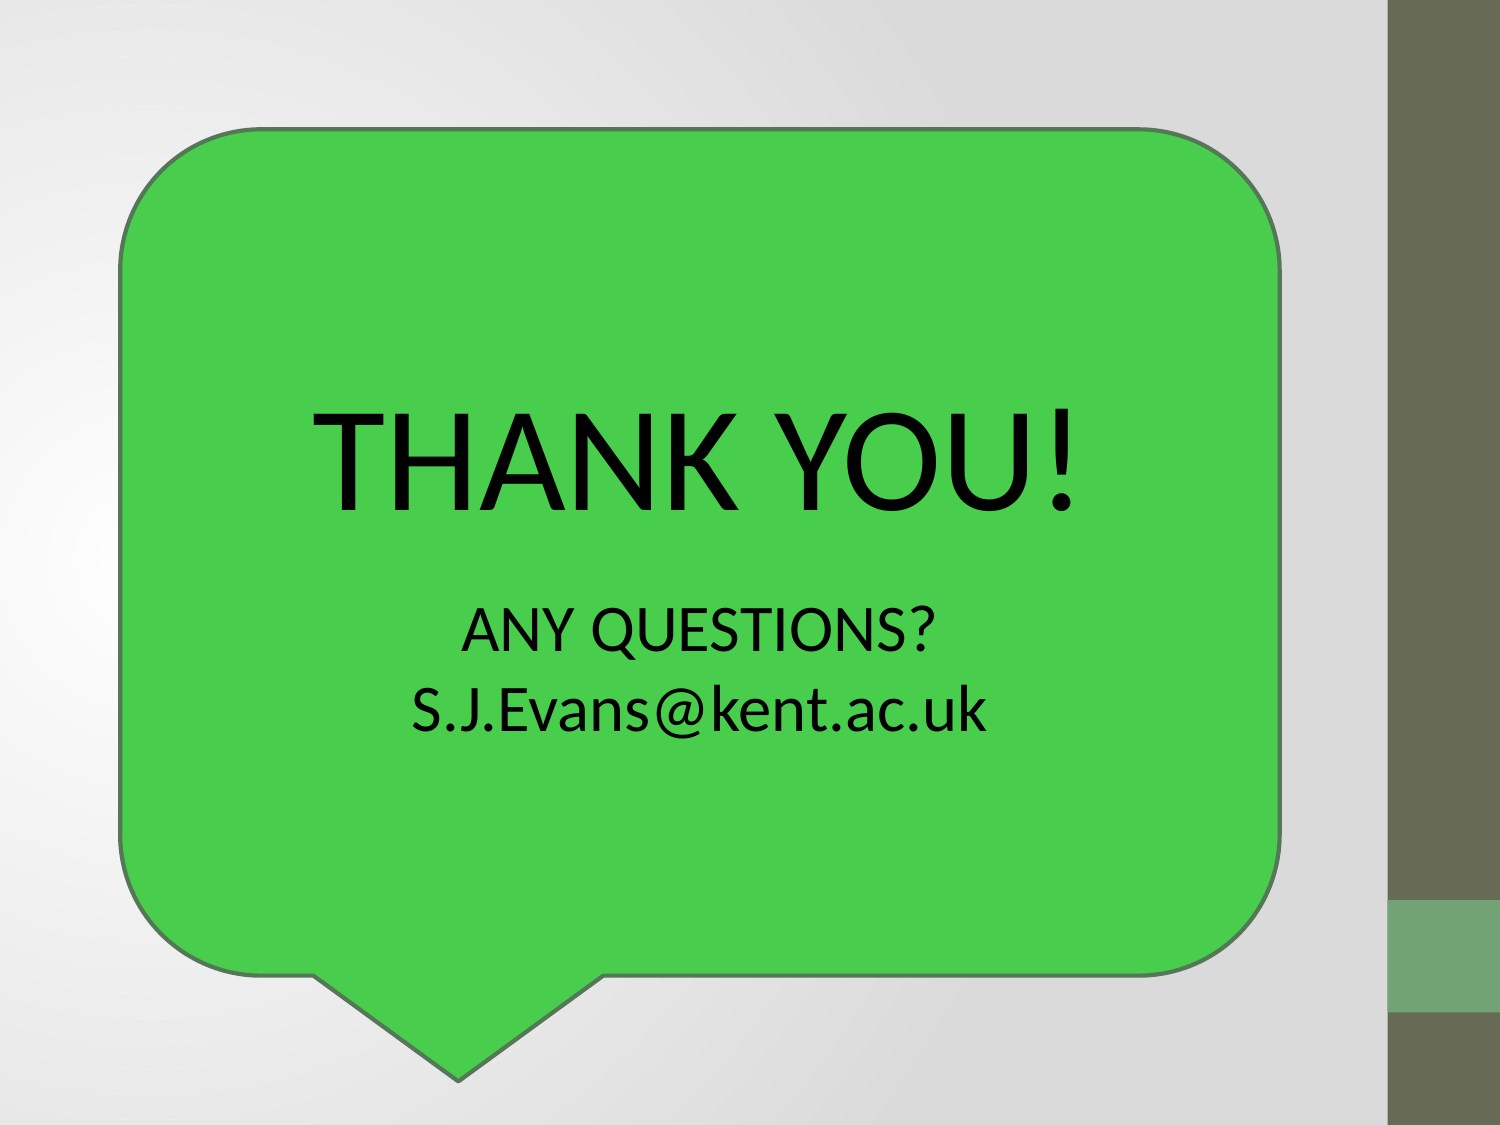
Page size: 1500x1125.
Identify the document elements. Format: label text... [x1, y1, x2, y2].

text_box THANK YOU! ANY QUESTIONS? S.J.Evans@kent.ac.uk [118, 127, 1282, 1084]
